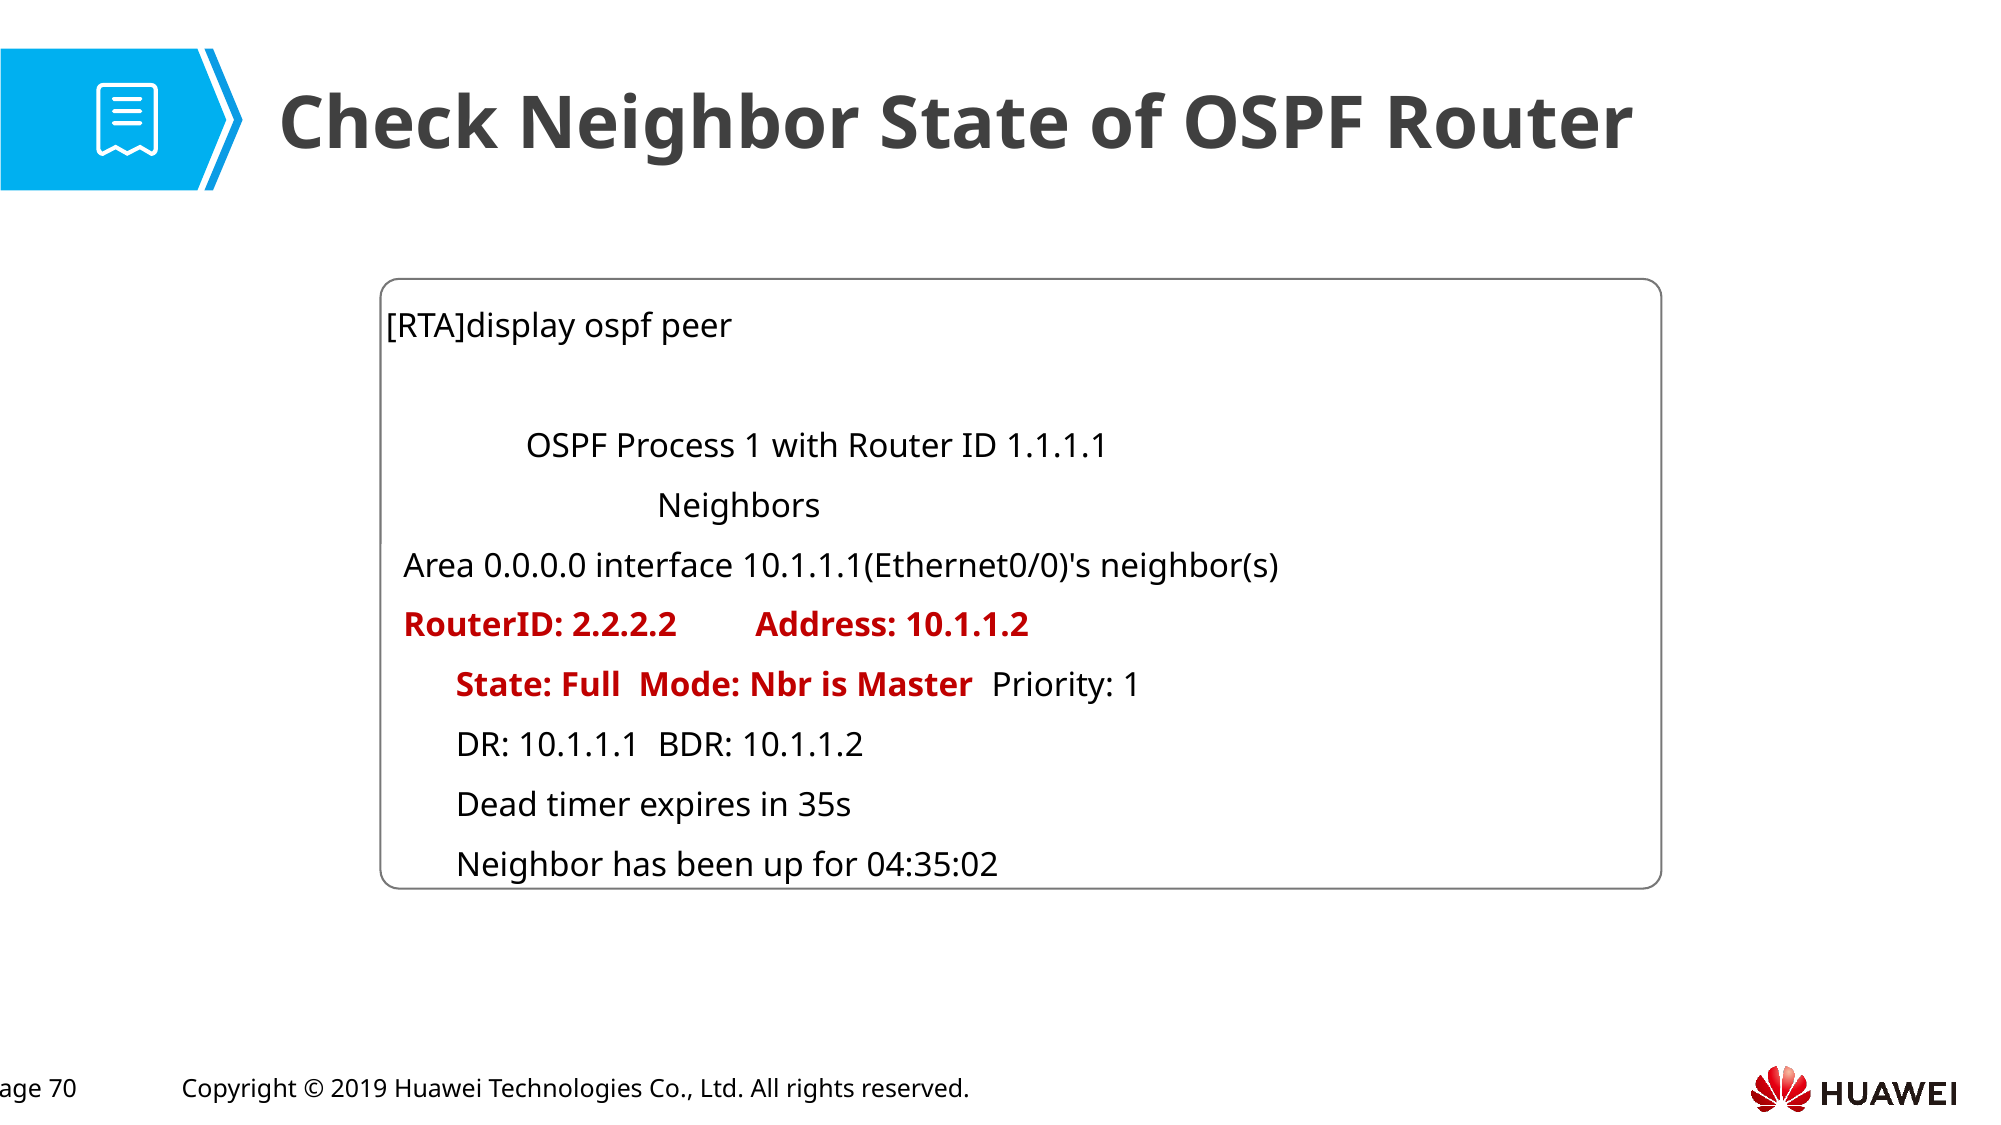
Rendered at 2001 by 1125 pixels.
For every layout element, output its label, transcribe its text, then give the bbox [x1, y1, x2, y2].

picture [1751, 1066, 1956, 1112]
text_box [RTA]display ospf peer OSPF Process 1 with Router ID 1.1.1.1 Neighbors Area 0.0.0.0 interface 10.1.1.1(Ethernet0/0)'s neighbor(s) RouterID: 2.2.2.2 Address: 10.1.1.2 State: Full Mode: Nbr is Master Priority: 1 DR: 10.1.1.1 BDR: 10.1.1.2 Dead timer expires in 35s Neighbor has been up for 04:35:02 [380, 278, 1662, 889]
list Check Neighbor State of OSPF Router [261, 67, 1875, 173]
